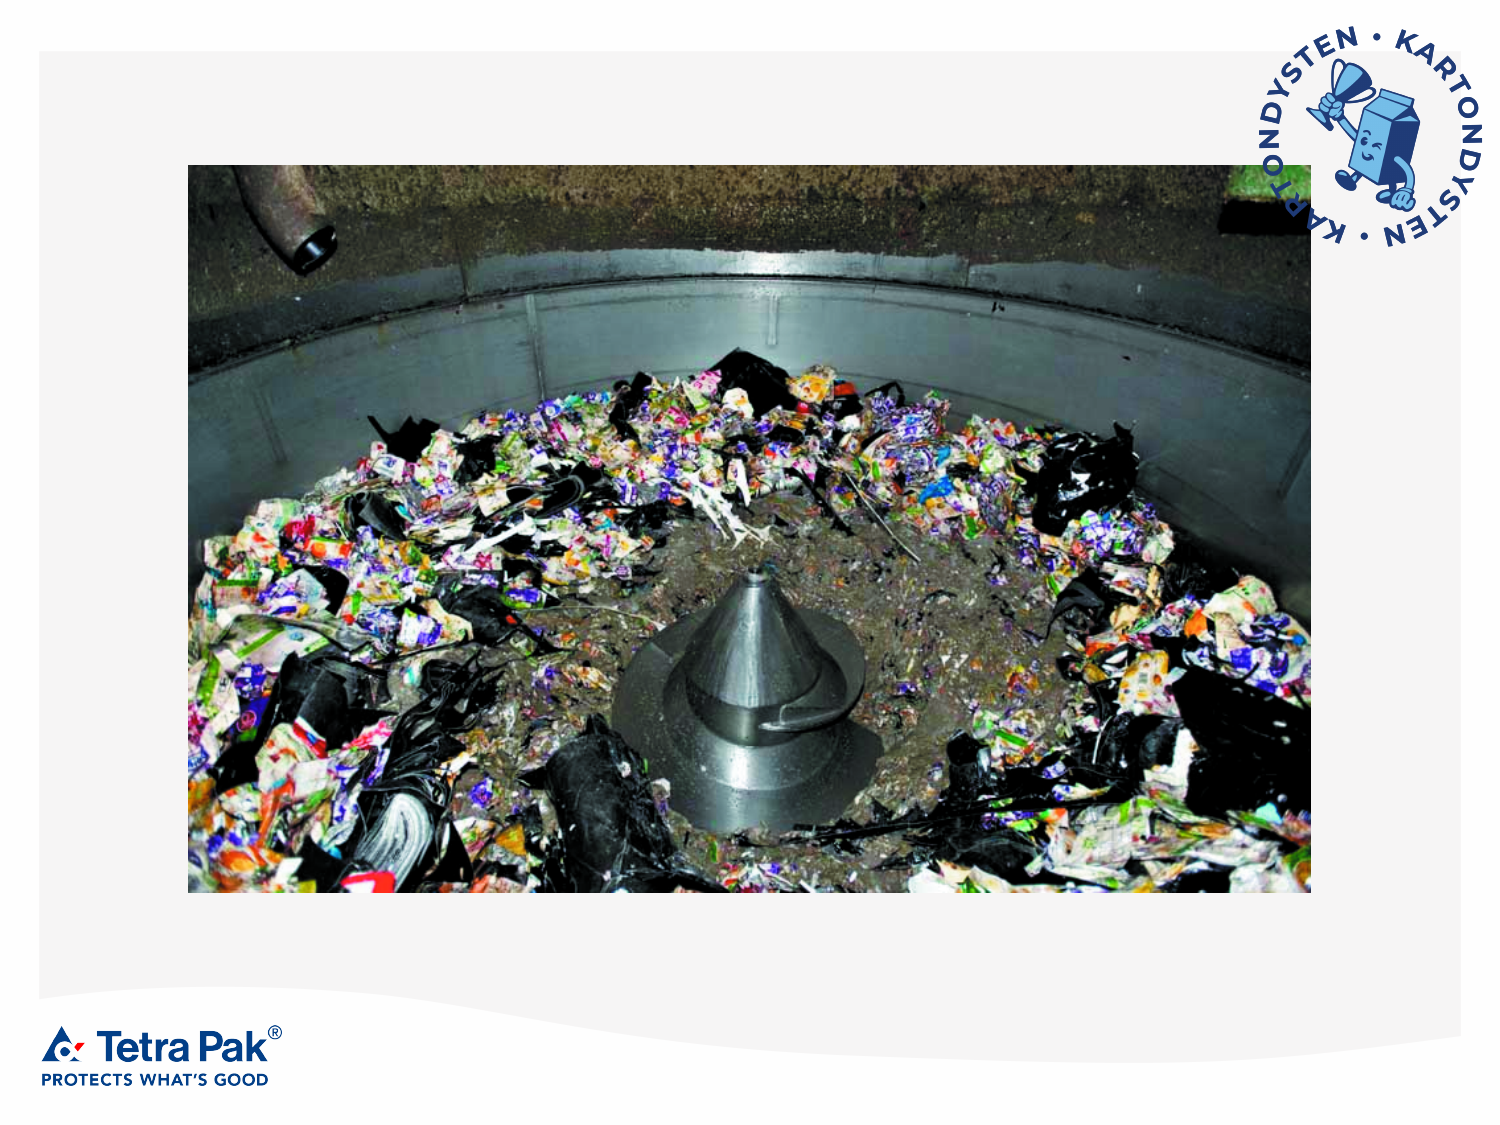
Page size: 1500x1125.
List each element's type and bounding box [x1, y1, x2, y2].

picture [41, 1025, 282, 1086]
picture [188, 16, 1491, 894]
